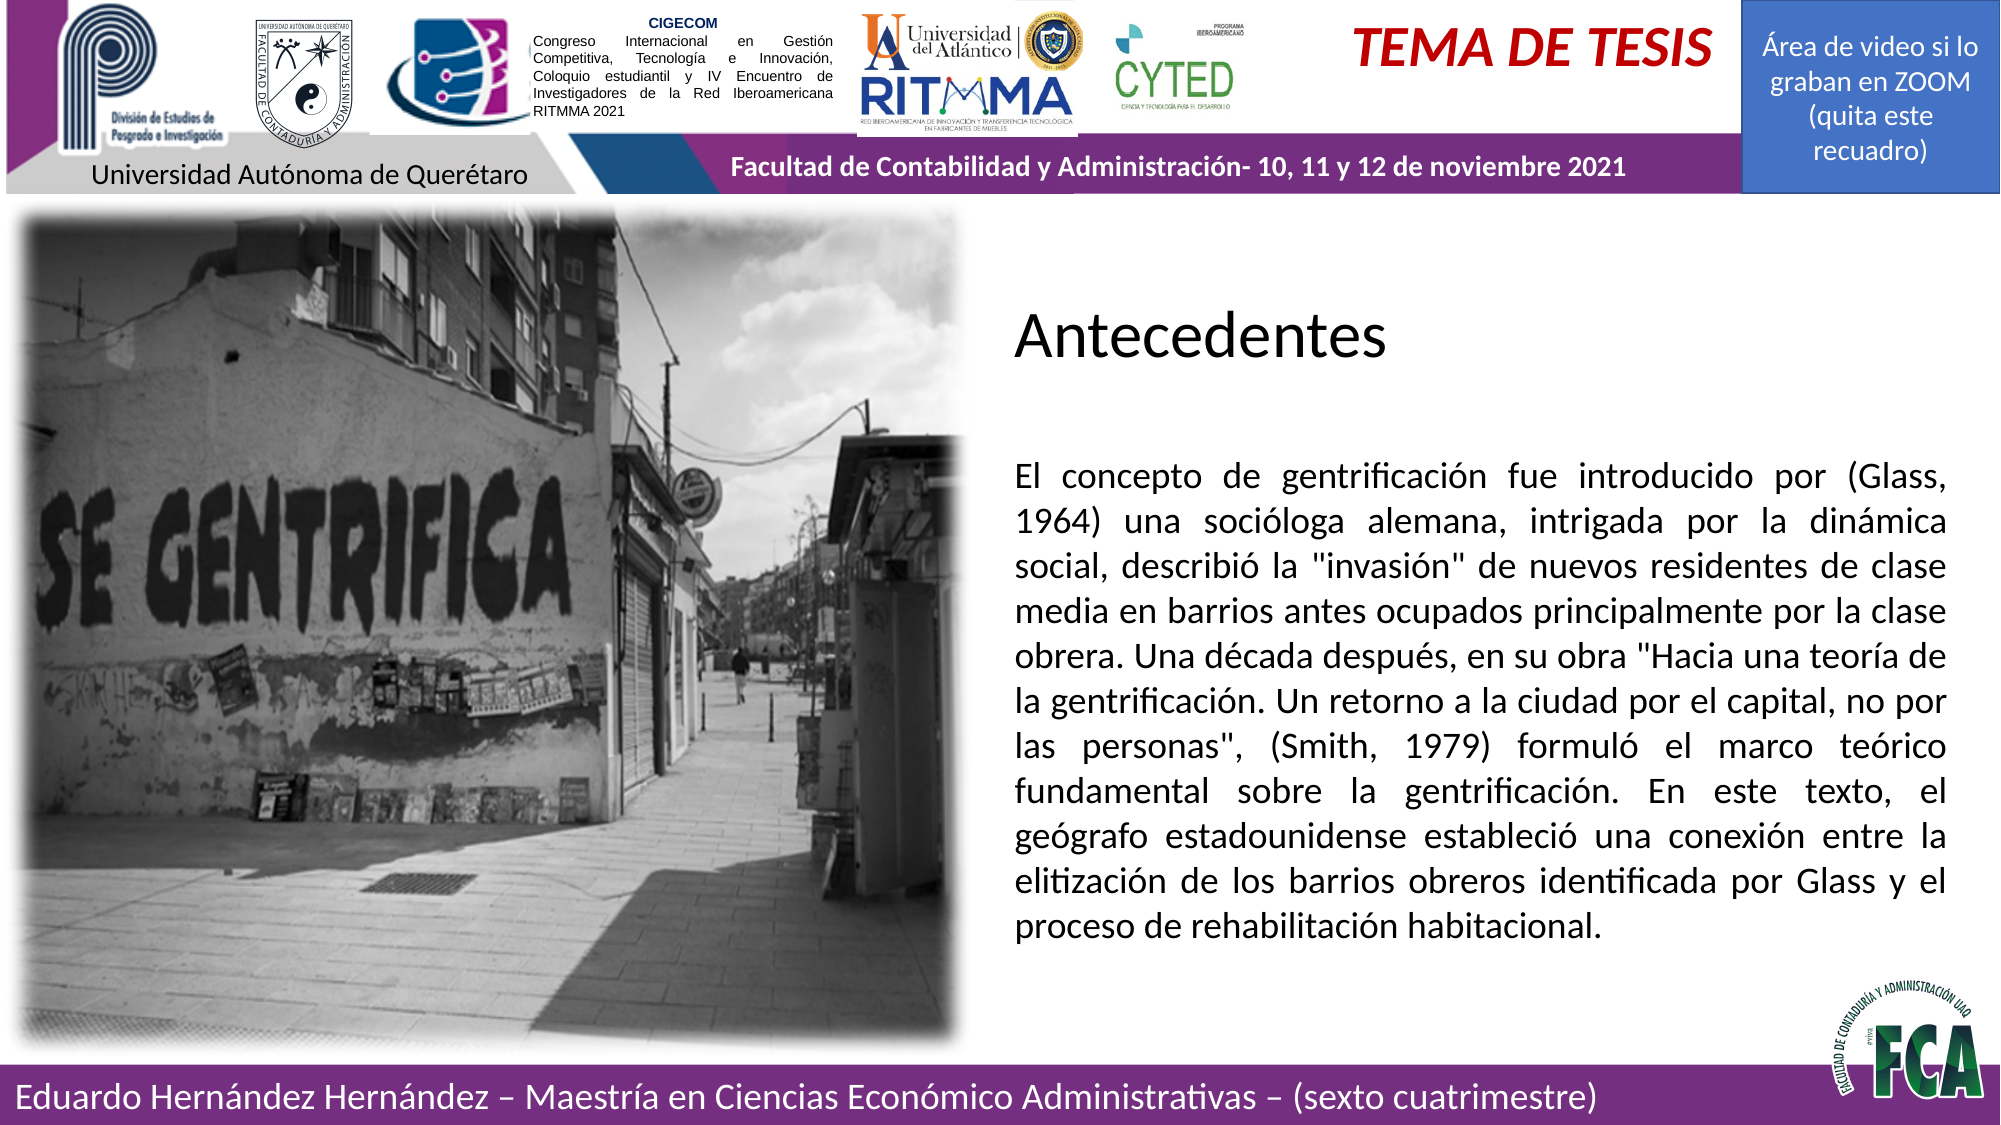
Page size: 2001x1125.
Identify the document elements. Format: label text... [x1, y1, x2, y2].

text_box Antecedentes El concepto de gentrificación fue introducido por (Glass, 1964) una socióloga alemana, intrigada por la dinámica social, describió la "invasión" de nuevos residentes de clase media en barrios antes ocupados principalmente por la clase obrera. Una década después, en su obra "Hacia una teoría de la gentrificación. Un retorno a la ciudad por el capital, no por las personas", (Smith, 1979) formuló el marco teórico fundamental sobre la gentrificación. En este texto, el geógrafo estadounidense estableció una conexión entre la elitización de los barrios obreros identificada por Glass y el proceso de rehabilitación habitacional. [999, 283, 1963, 1033]
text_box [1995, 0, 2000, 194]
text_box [5, 0, 1995, 199]
picture [5, 199, 972, 1057]
text_box Eduardo Hernández Hernández – Maestría en Ciencias Económico Administrativas – (sexto cuatrimestre) [0, 1064, 2000, 1125]
picture [1798, 954, 2000, 1123]
